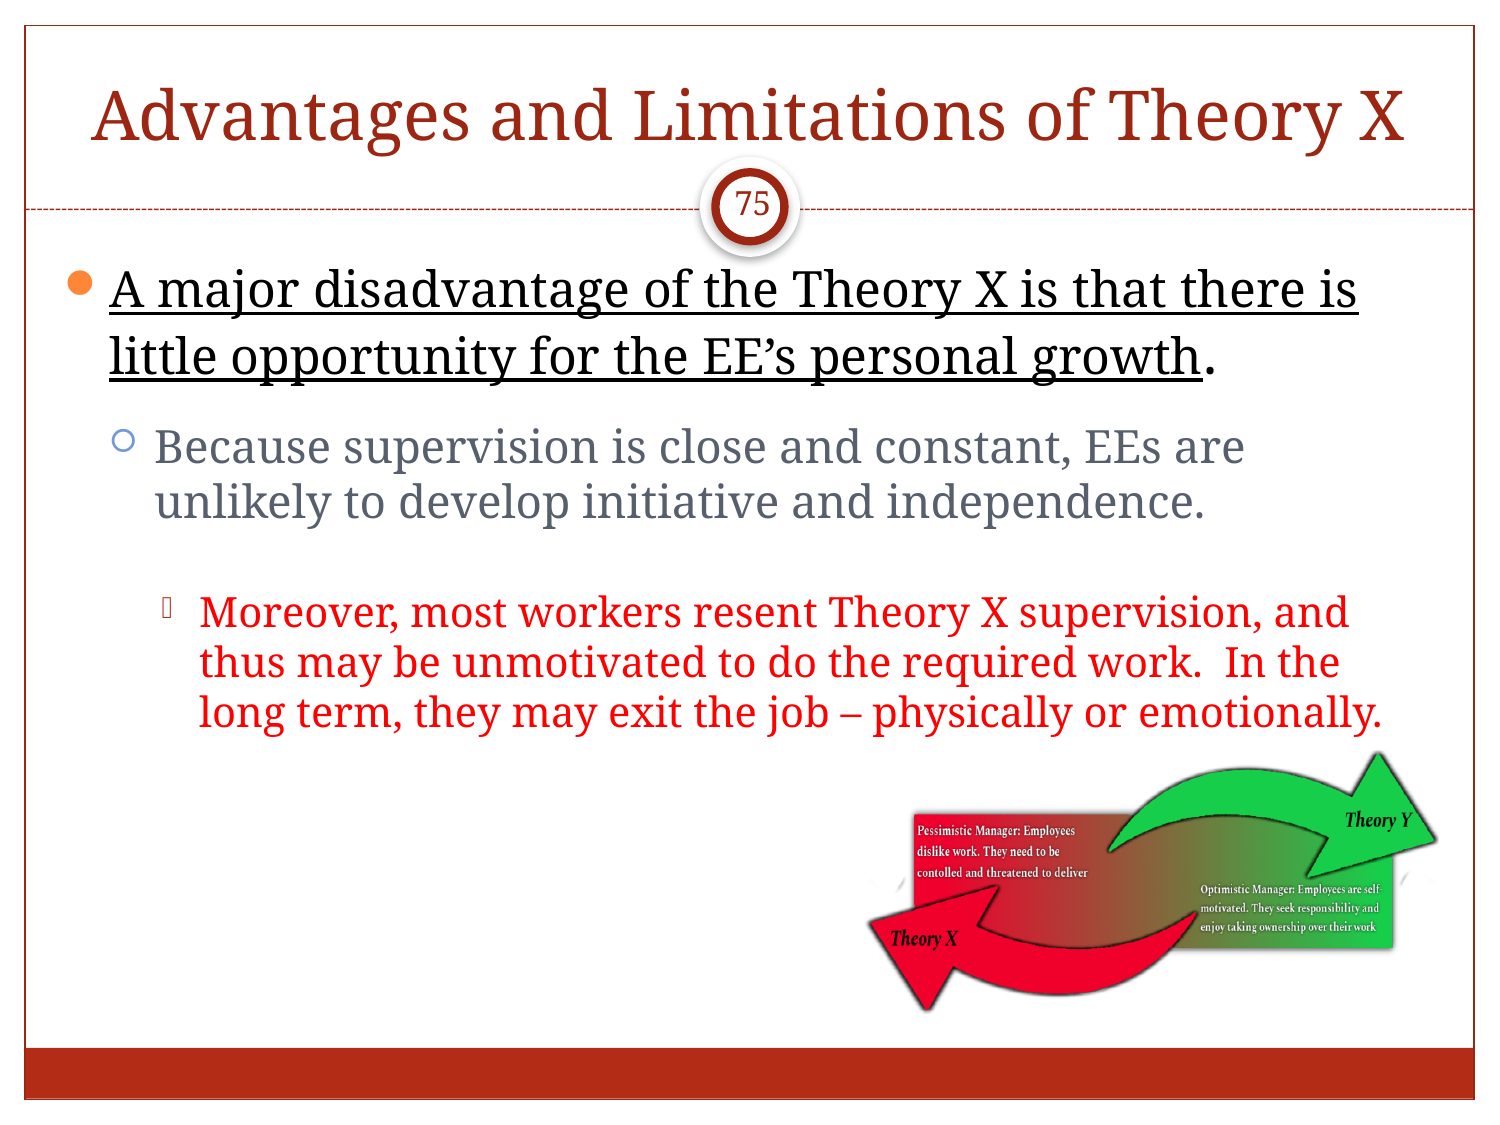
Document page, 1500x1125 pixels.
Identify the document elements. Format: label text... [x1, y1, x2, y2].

list A major disadvantage of the Theory X is that there is little opportunity for the EE’s personal growth. Because supervision is close and constant, EEs are unlikely to develop initiative and independence. Moreover, most workers resent Theory X supervision, and thus may be unmotivated to do the required work. In the long term, they may exit the job – physically or emotionally. [49, 250, 1445, 1001]
picture [862, 737, 1439, 1028]
title Advantages and Limitations of Theory X [49, 37, 1450, 162]
slide_number 75 [715, 168, 791, 241]
